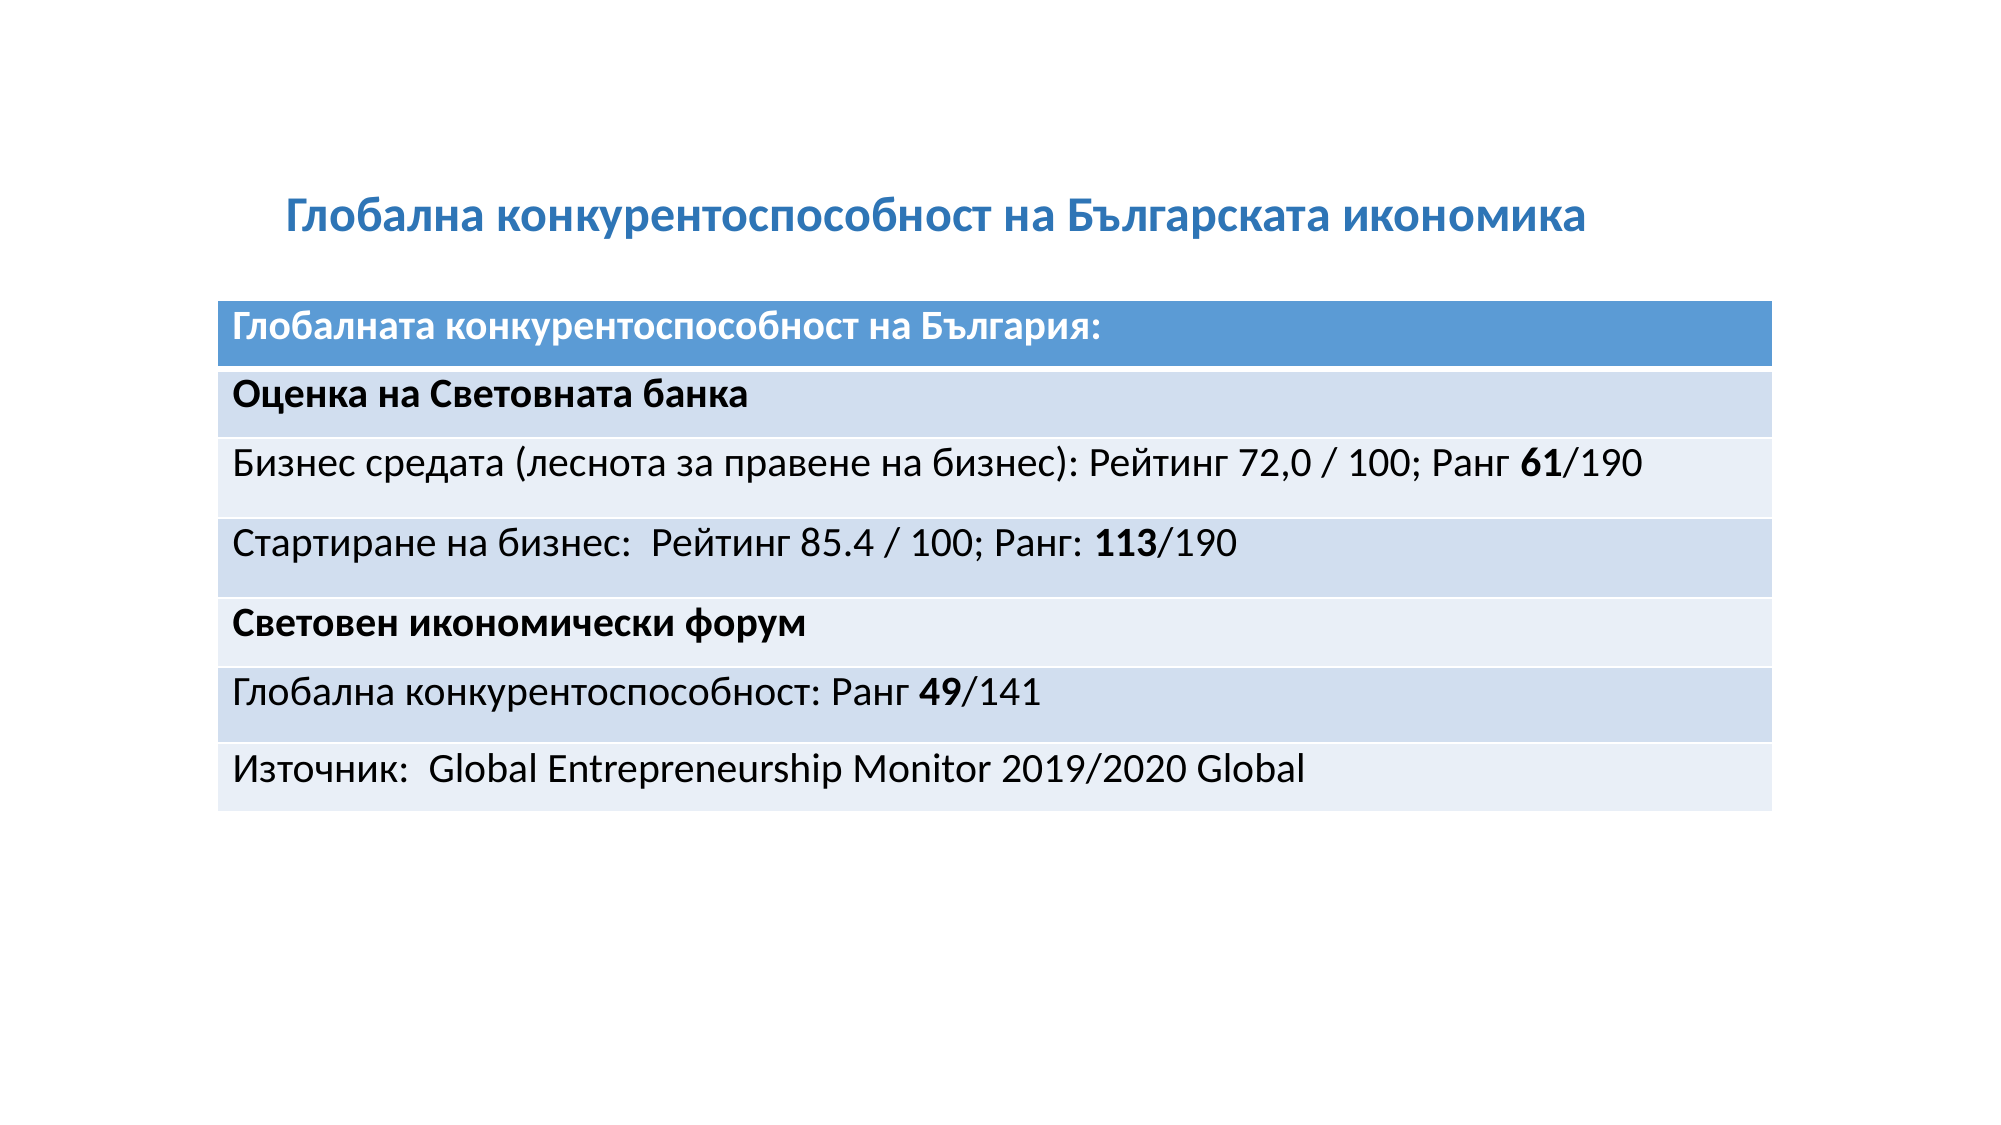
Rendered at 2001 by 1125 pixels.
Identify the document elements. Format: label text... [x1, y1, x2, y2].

table_cell Оценка на Световната банка [218, 372, 1772, 437]
table_cell Бизнес средата (леснота за правене на бизнес): Рейтинг 72,0 / 100; Ранг 61/190 [218, 439, 1772, 517]
table_cell Стартиране на бизнес: Рейтинг 85.4 / 100; Ранг: 113/190 [218, 519, 1772, 597]
text_box Глобална конкурентоспособност на Българската икономика [271, 174, 1603, 249]
table_cell Глобална конкурентоспособност: Ранг 49/141 [218, 668, 1772, 742]
table_header Глобалната конкурентоспособност на България: [218, 301, 1772, 366]
table_cell Световен икономически форум [218, 599, 1772, 666]
table_cell Източник: Global Entrepreneurship Monitor 2019/2020 Global [218, 744, 1772, 811]
